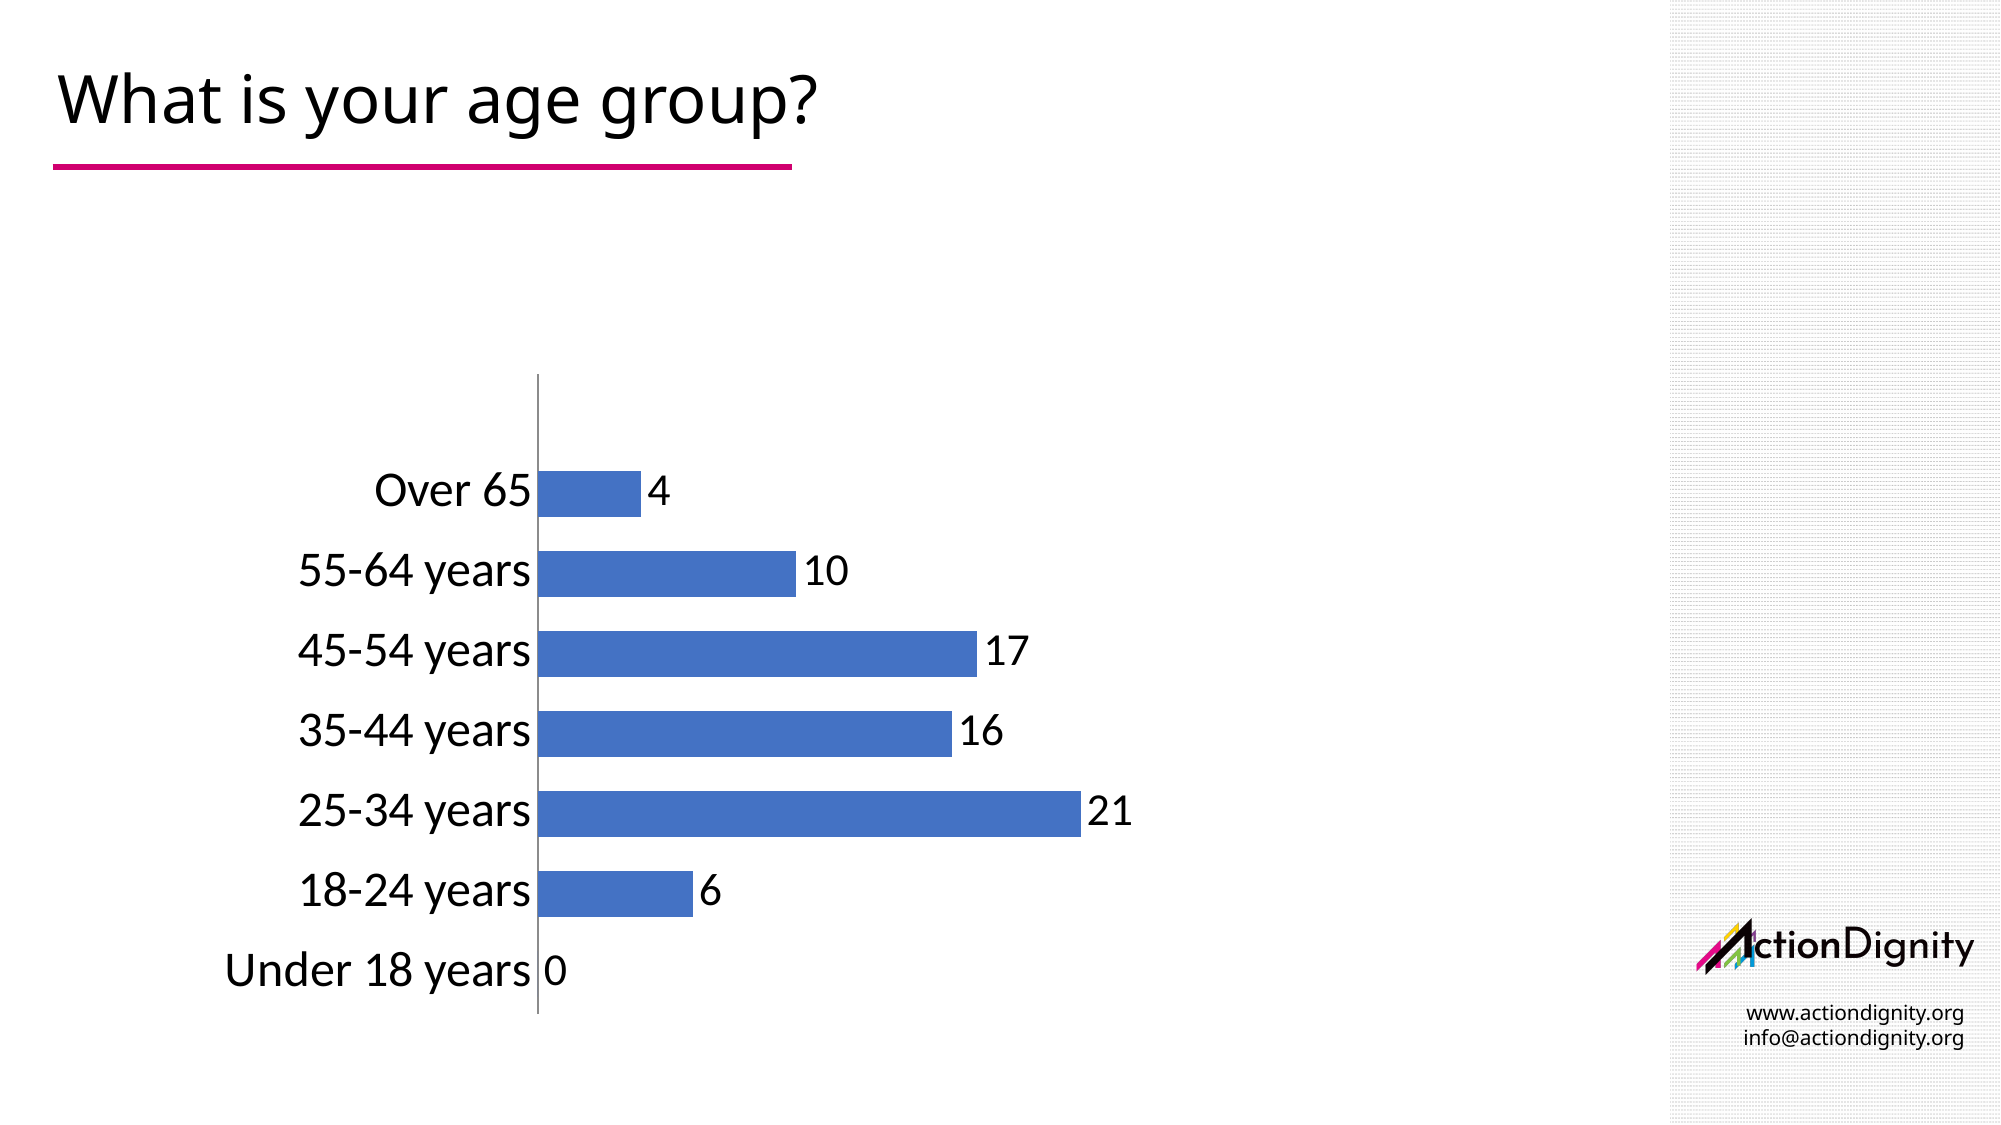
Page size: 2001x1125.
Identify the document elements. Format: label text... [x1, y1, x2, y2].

text_box [55, 145, 895, 184]
picture [1670, 0, 2000, 1125]
chart [204, 360, 1205, 1028]
text_box What is your age group? [43, 49, 1623, 145]
